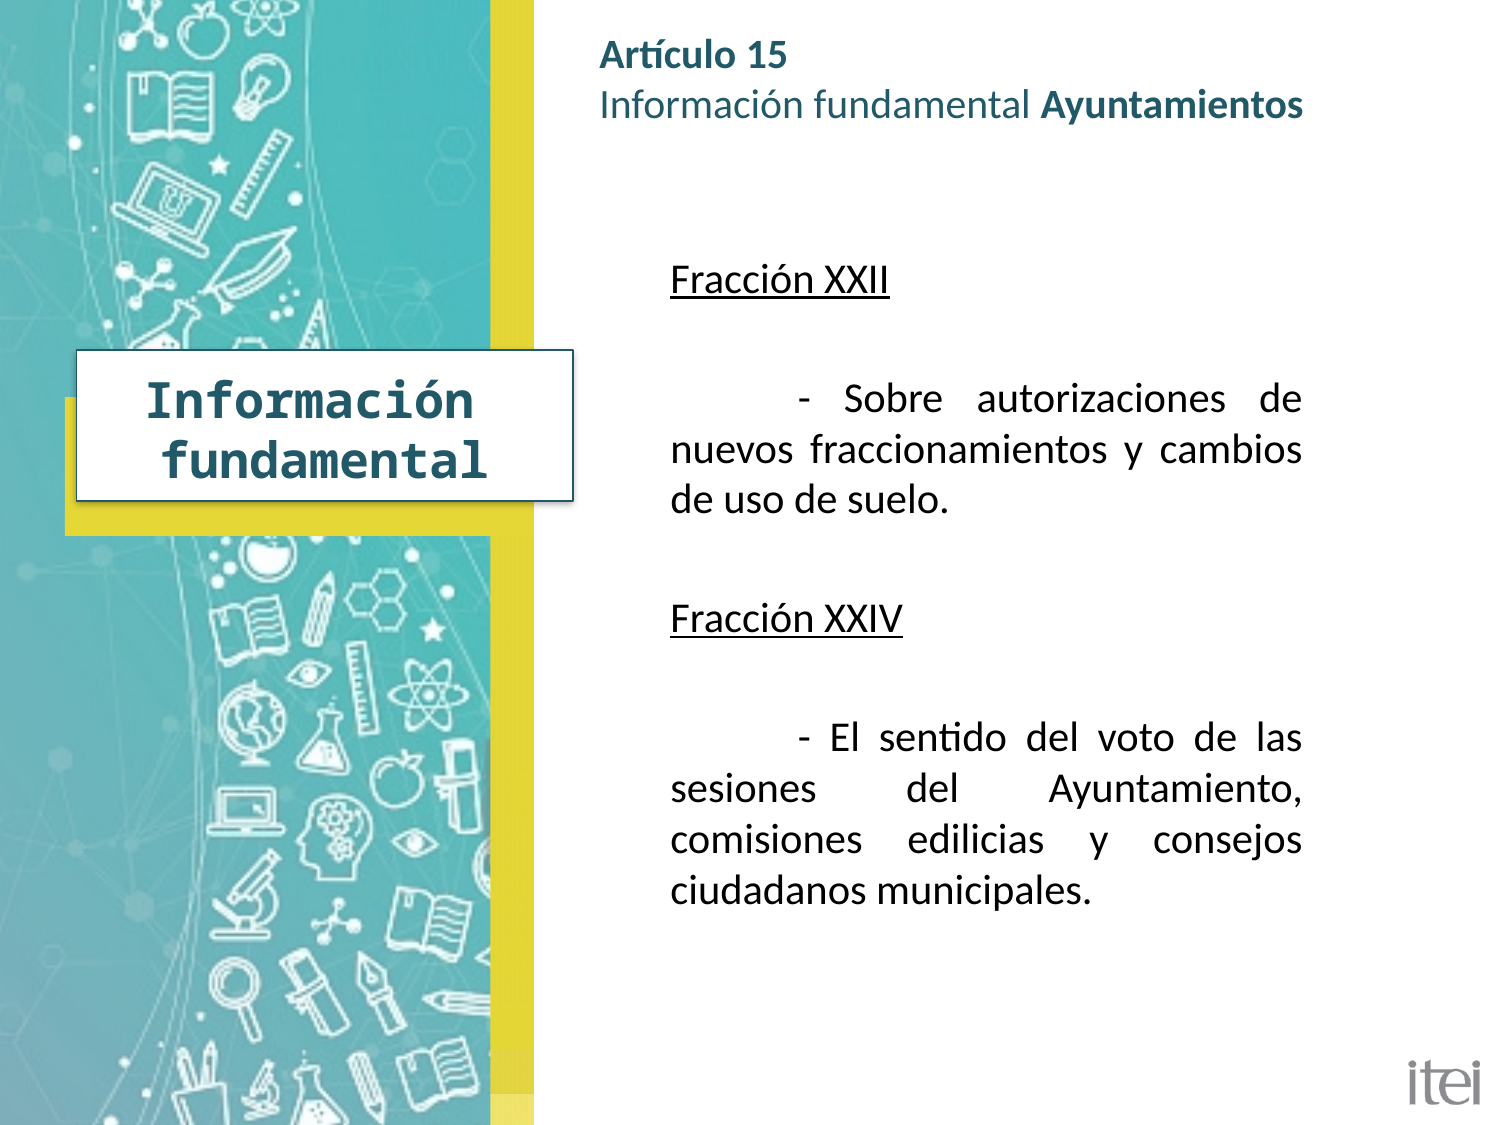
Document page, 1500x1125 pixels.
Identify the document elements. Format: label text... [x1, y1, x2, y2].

text_box Artículo 15 Información fundamental Ayuntamientos [584, 19, 1471, 134]
picture [0, 0, 535, 1125]
text_box [539, 349, 574, 361]
text_box Información fundamental [539, 361, 597, 497]
text_box Fracción XXII - Sobre autorizaciones de nuevos fraccionamientos y cambios de uso de suelo. Fracción XXIV - El sentido del voto de las sesiones del Ayuntamiento, comisiones edilicias y consejos ciudadanos municipales. [655, 243, 1318, 1041]
text_box [540, 497, 574, 502]
picture [1382, 1026, 1500, 1125]
